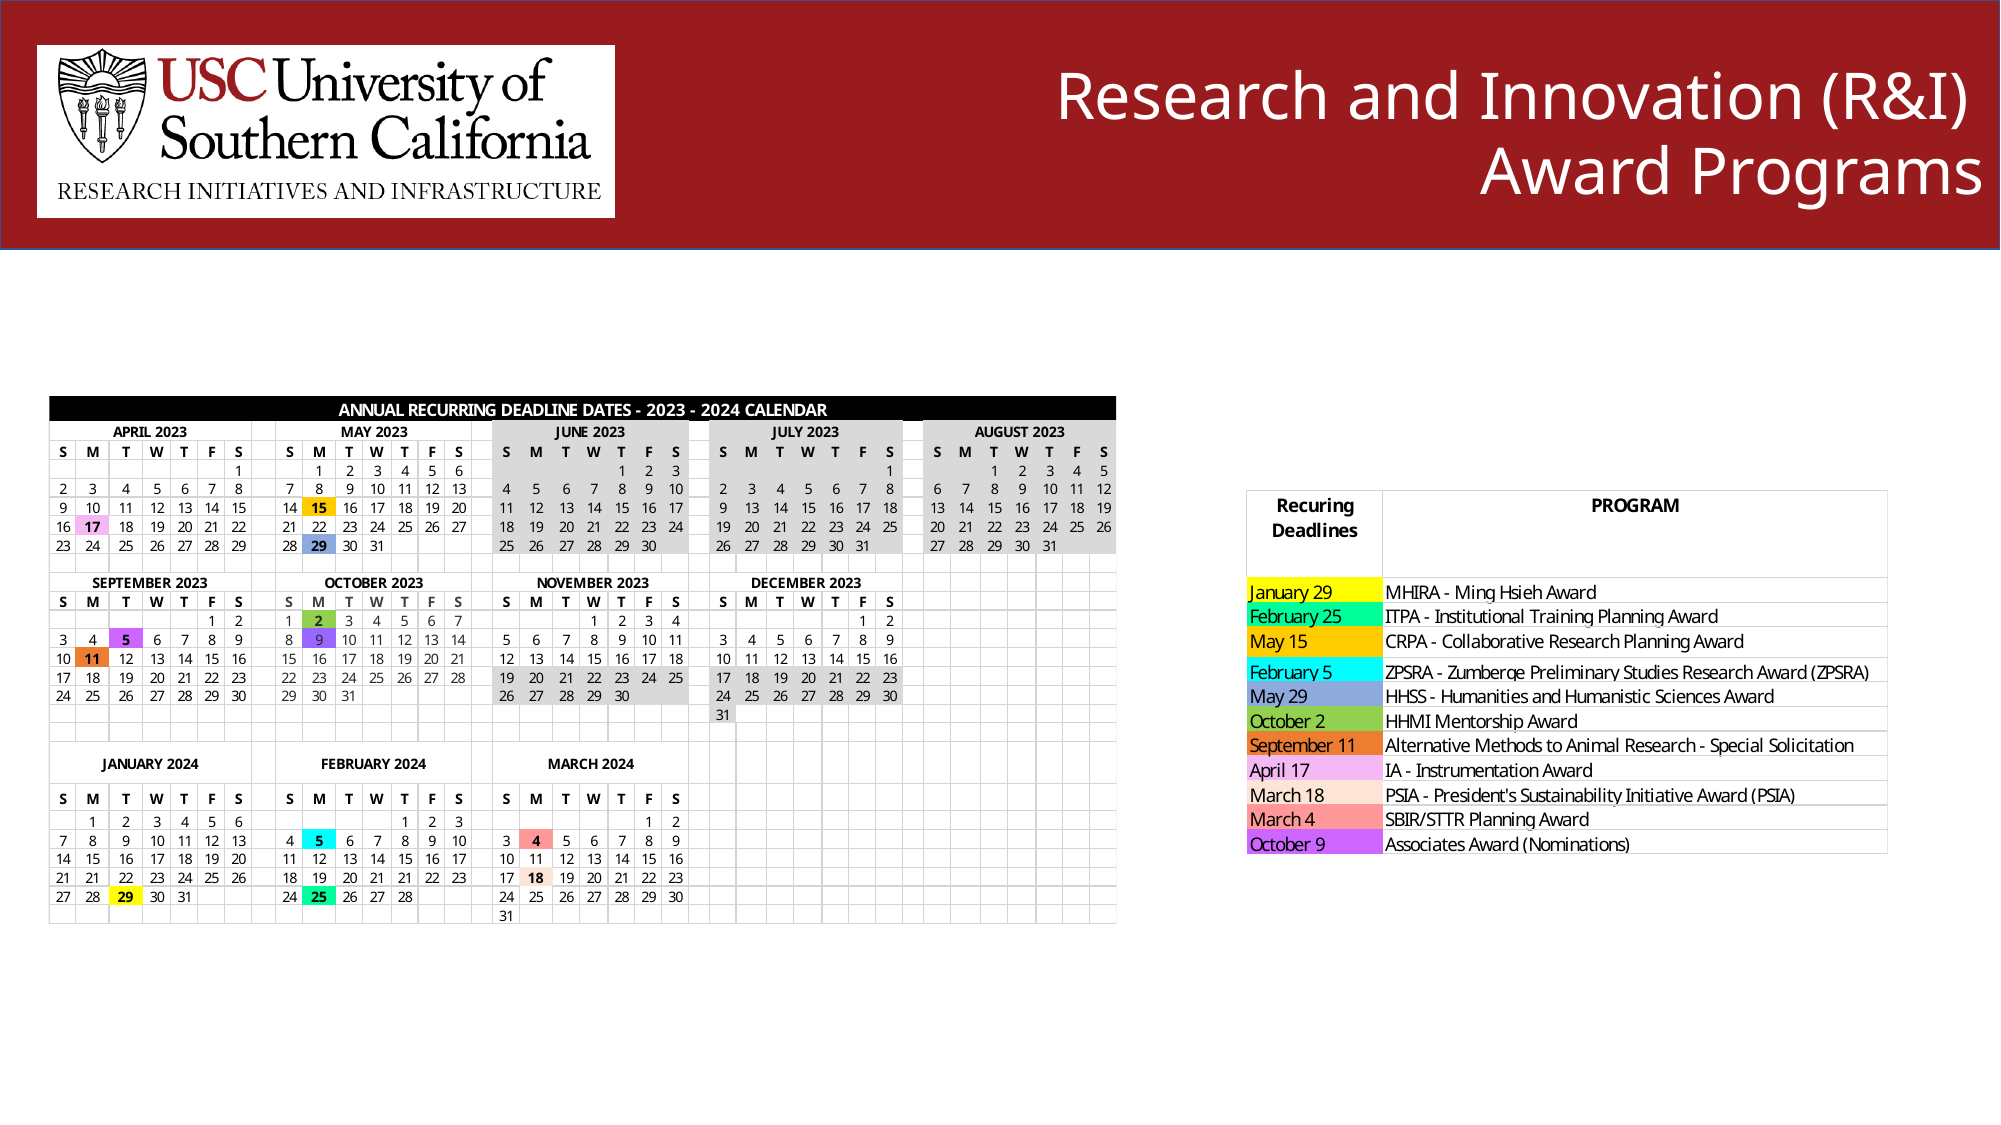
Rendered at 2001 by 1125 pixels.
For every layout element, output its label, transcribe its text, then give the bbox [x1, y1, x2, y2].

title Research and Innovation (R&I) Award Programs [652, 0, 2000, 249]
picture [37, 45, 615, 218]
picture [1245, 490, 1889, 855]
text_box [0, 0, 2000, 250]
picture [48, 395, 1118, 925]
